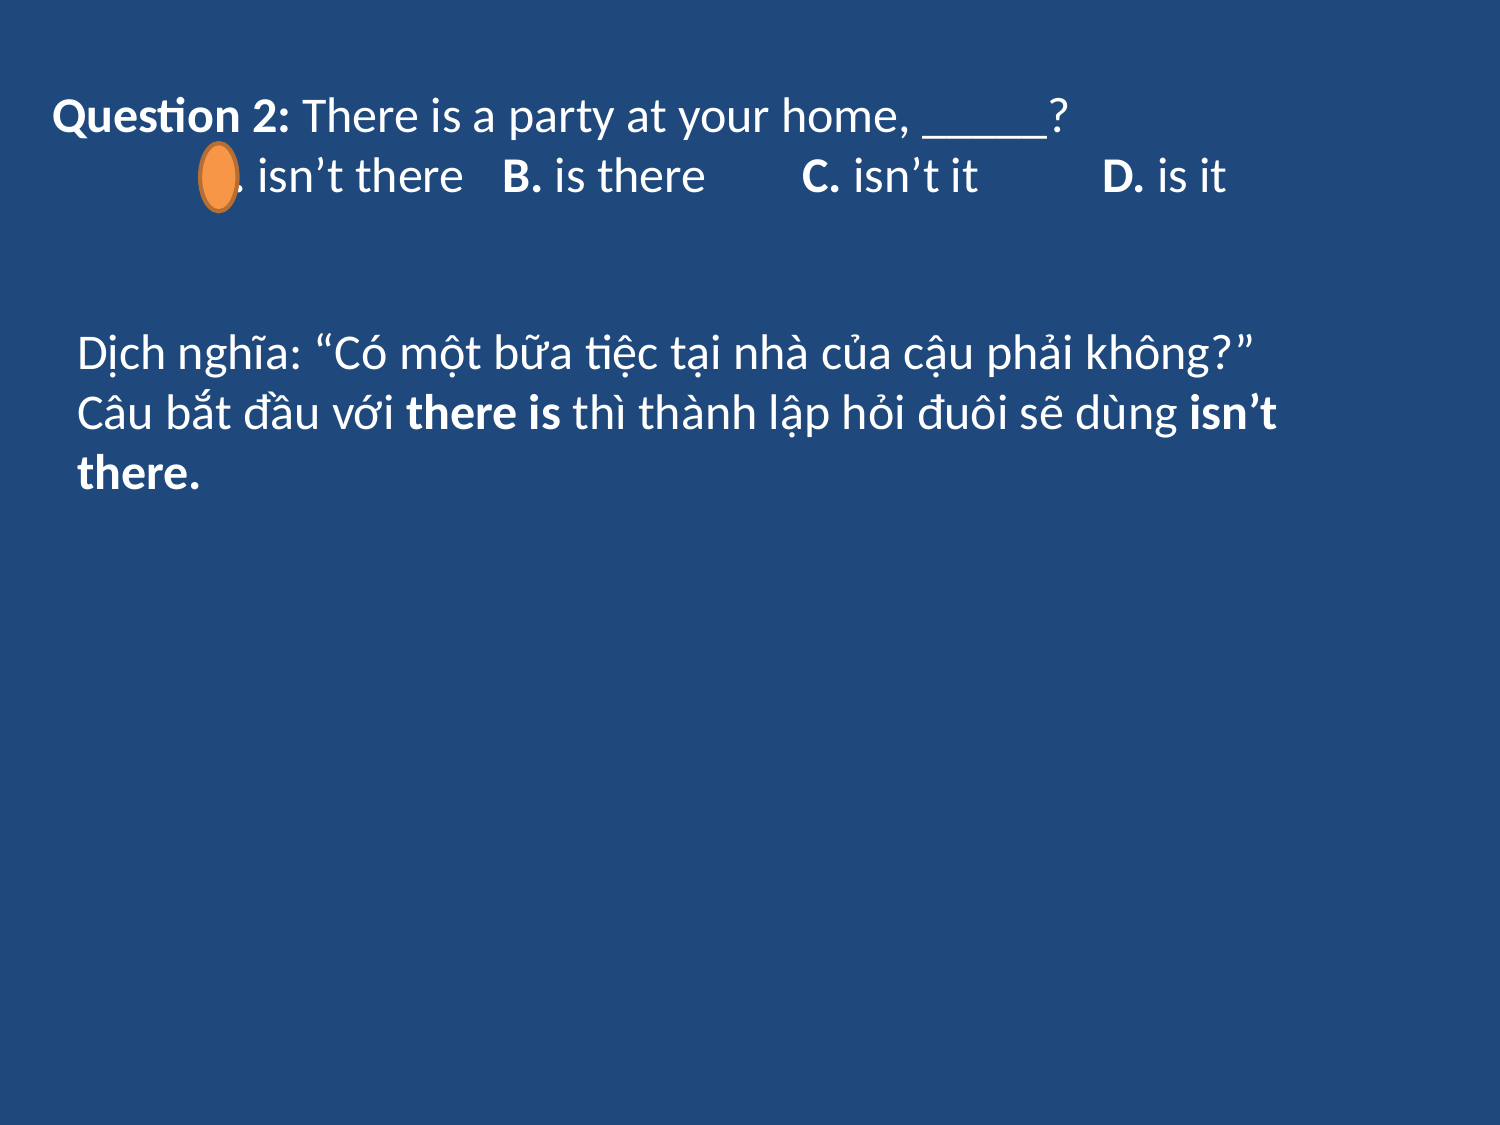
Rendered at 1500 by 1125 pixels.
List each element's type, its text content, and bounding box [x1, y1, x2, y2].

text_box Question 2: There is a party at your home, _____? A. isn’t there B. is there C. isn’t it D. is it [37, 74, 1438, 210]
text_box Dịch nghĩa: “Có một bữa tiệc tại nhà của cậu phải không?” Câu bắt đầu với there is thì thành lập hỏi đuôi sẽ dùng isn’t there. [62, 312, 1413, 628]
text_box [197, 141, 240, 214]
